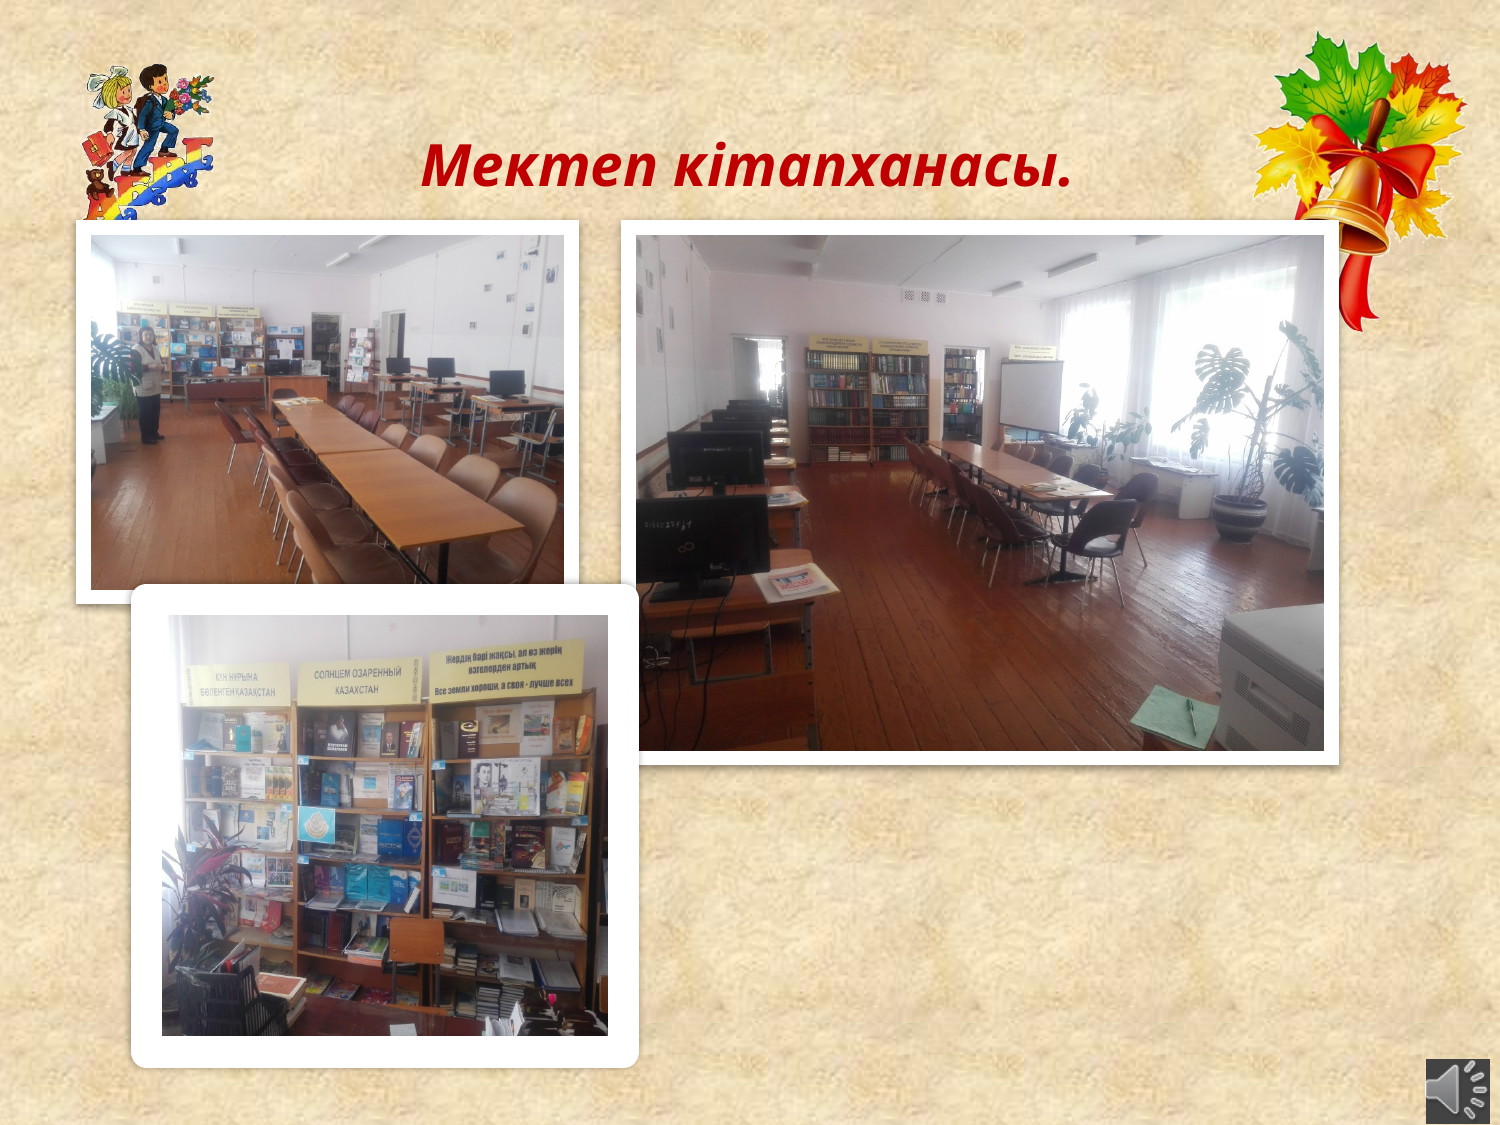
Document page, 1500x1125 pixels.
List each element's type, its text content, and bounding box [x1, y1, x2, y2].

picture [0, 0, 1500, 1125]
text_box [1424, 1058, 1492, 1125]
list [76, 54, 219, 254]
title Мектеп кітапханасы. [223, 68, 1237, 257]
